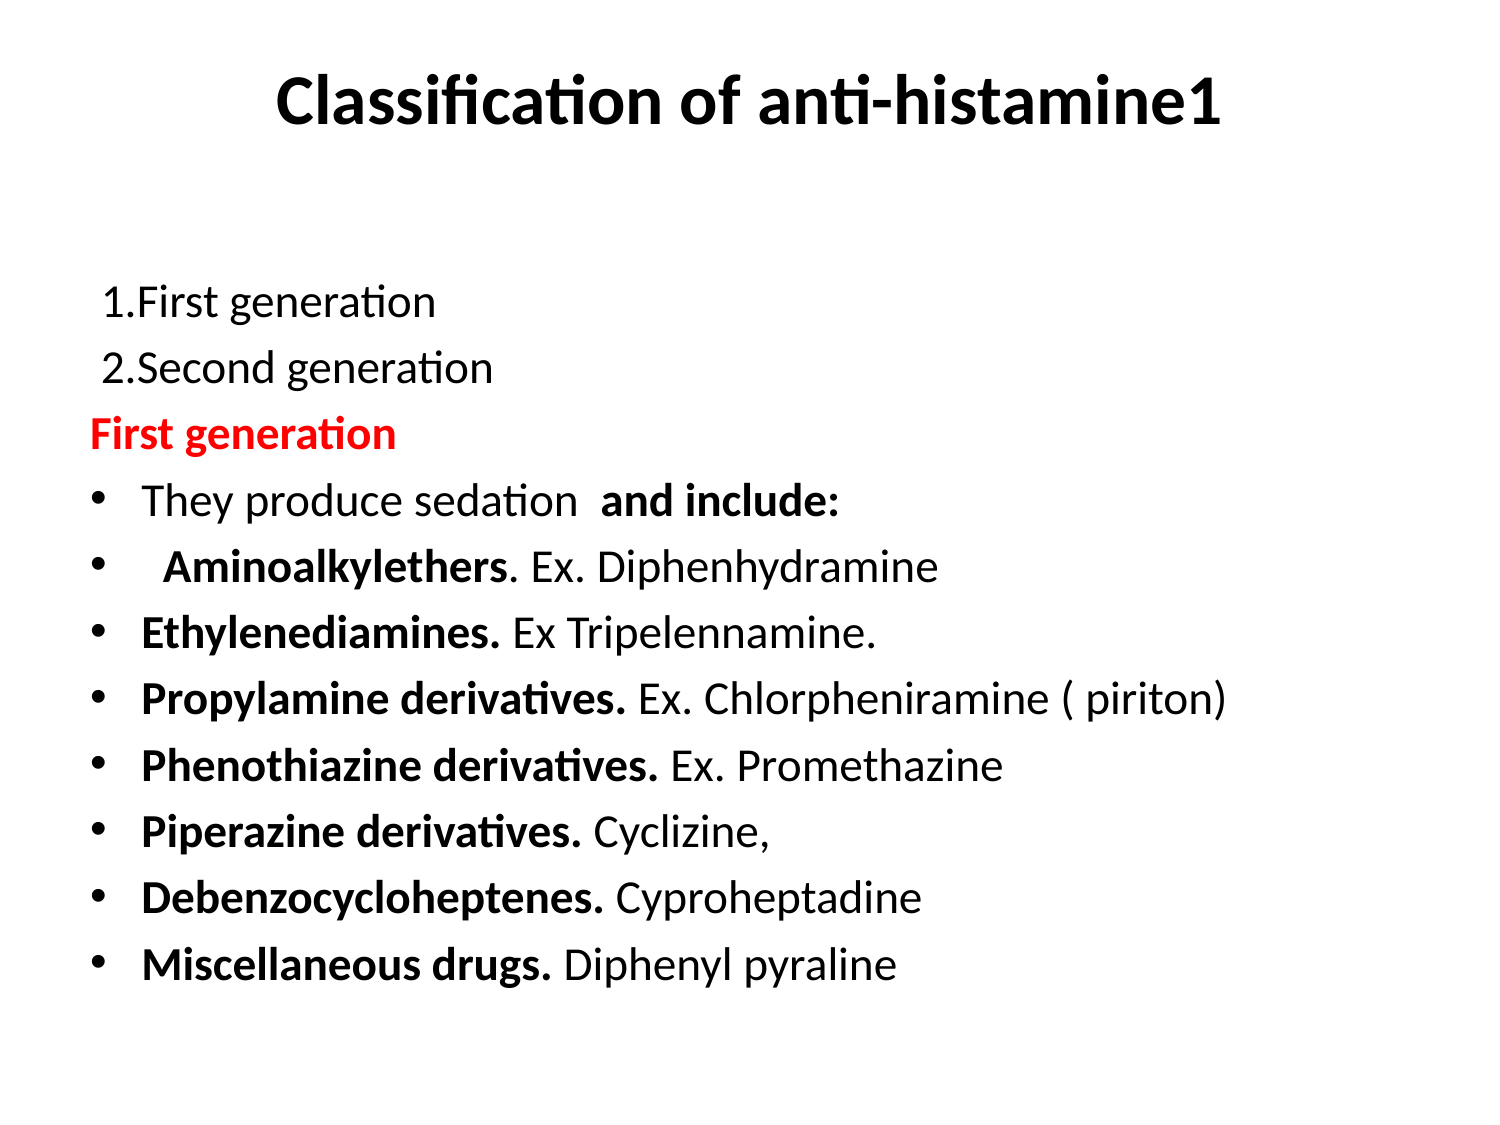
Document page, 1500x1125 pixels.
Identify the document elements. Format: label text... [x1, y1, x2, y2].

list 1.First generation 2.Second generation First generation They produce sedation and include: Aminoalkylethers. Ex. Diphenhydramine Ethylenediamines. Ex Tripelennamine. Propylamine derivatives. Ex. Chlorpheniramine ( piriton) Phenothiazine derivatives. Ex. Promethazine Piperazine derivatives. Cyclizine, Debenzocycloheptenes. Cyproheptadine Miscellaneous drugs. Diphenyl pyraline [75, 262, 1425, 1005]
title Classification of anti-histamine1 [75, 45, 1425, 233]
